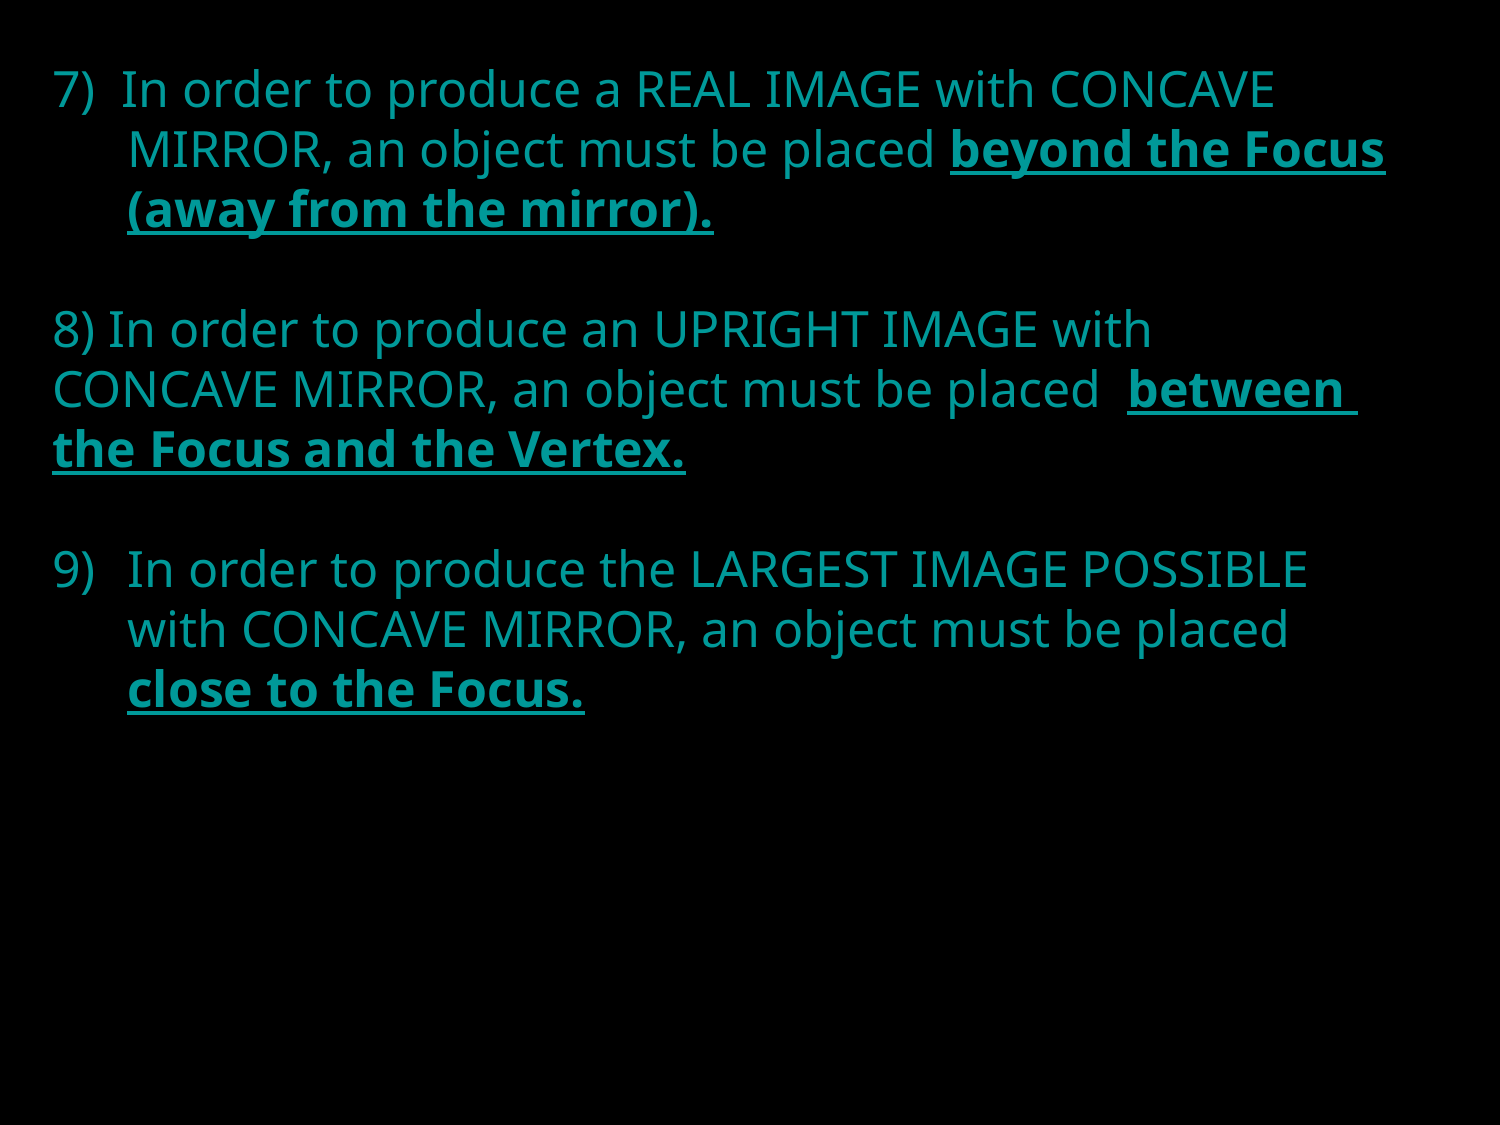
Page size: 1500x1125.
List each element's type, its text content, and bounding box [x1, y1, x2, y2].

text_box 7) In order to produce a REAL IMAGE with CONCAVE MIRROR, an object must be placed beyond the Focus (away from the mirror). 8) In order to produce an UPRIGHT IMAGE with CONCAVE MIRROR, an object must be placed between the Focus and the Vertex. In order to produce the LARGEST IMAGE POSSIBLE with CONCAVE MIRROR, an object must be placed close to the Focus. [37, 49, 1425, 725]
